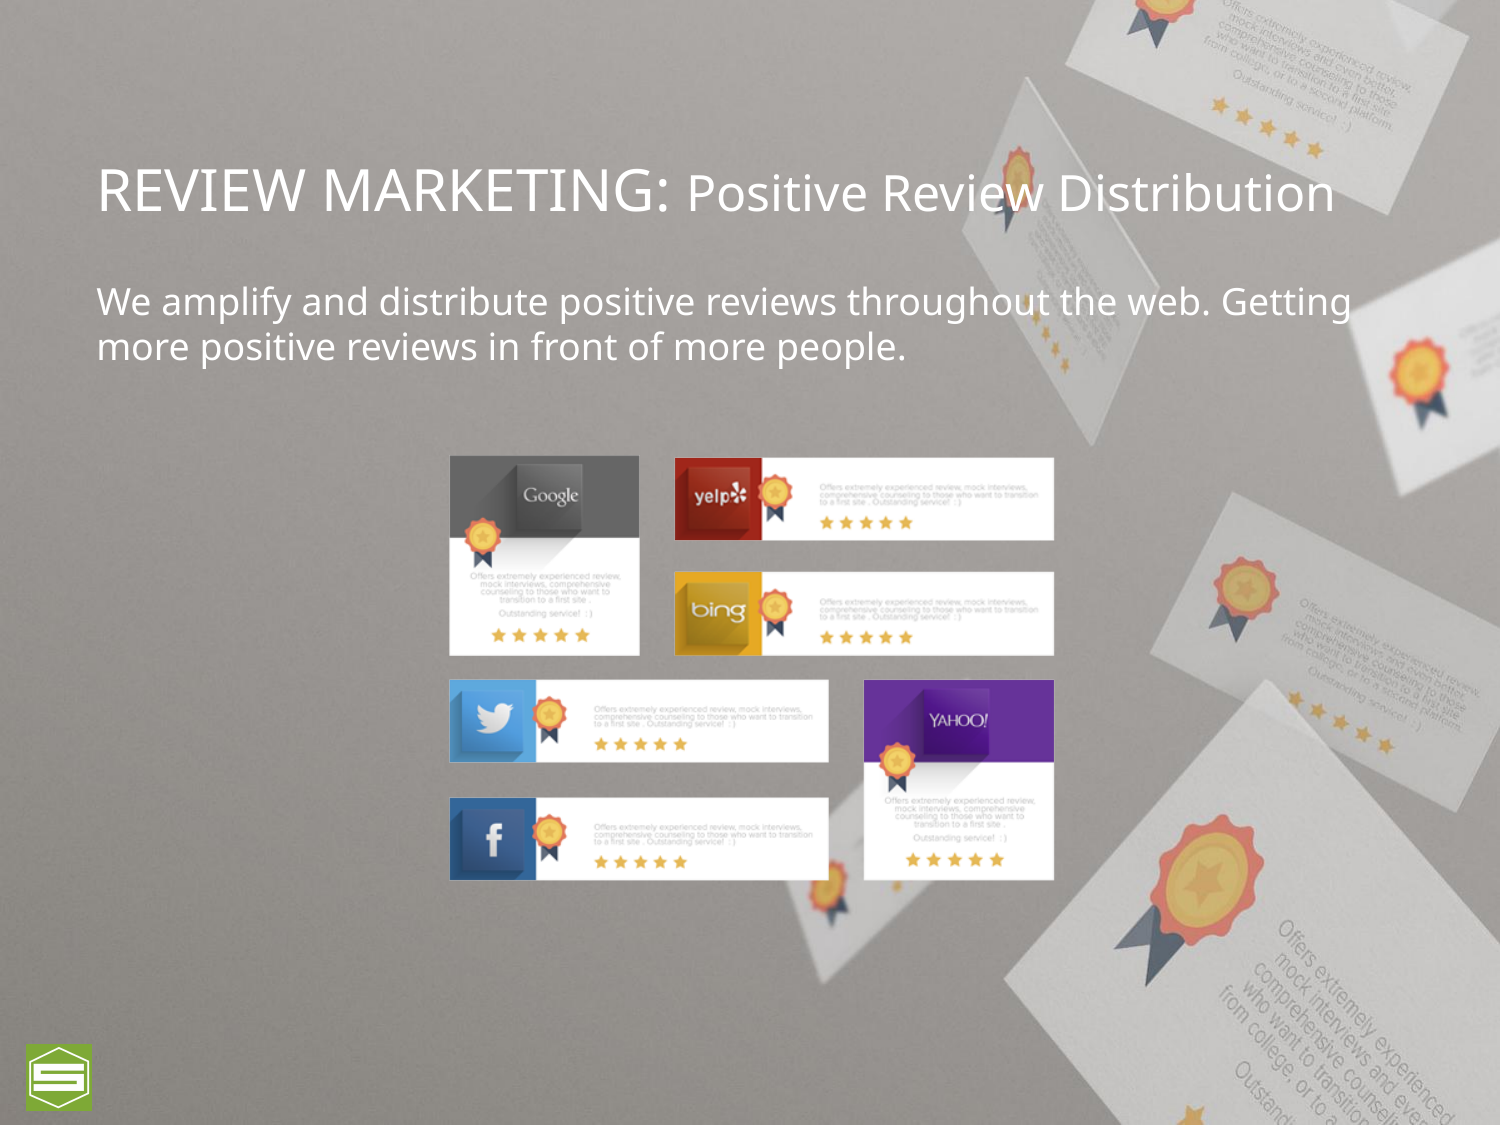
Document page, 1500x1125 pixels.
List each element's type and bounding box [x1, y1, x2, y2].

text_box [80, 125, 1400, 563]
picture [0, 0, 1500, 1125]
